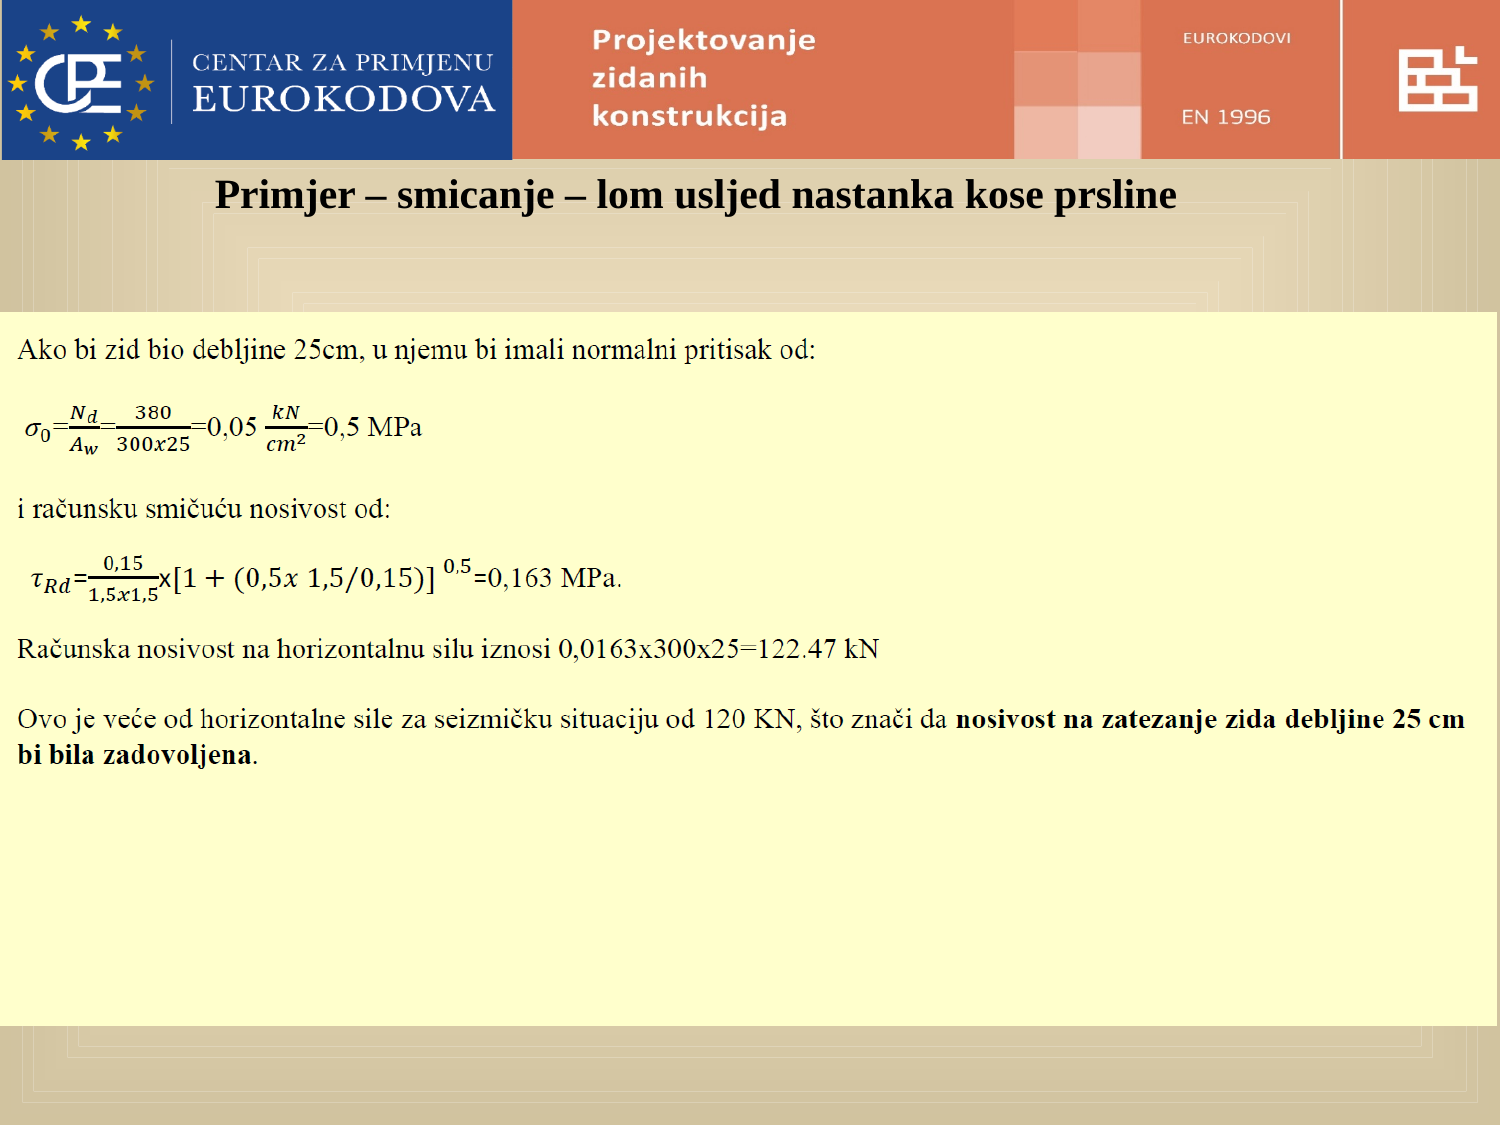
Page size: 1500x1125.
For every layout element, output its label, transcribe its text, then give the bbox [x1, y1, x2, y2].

picture [0, 312, 1497, 1026]
text_box Primjer – smicanje – lom usljed nastanka kose prsline [199, 167, 1263, 224]
picture [1, 0, 1500, 160]
